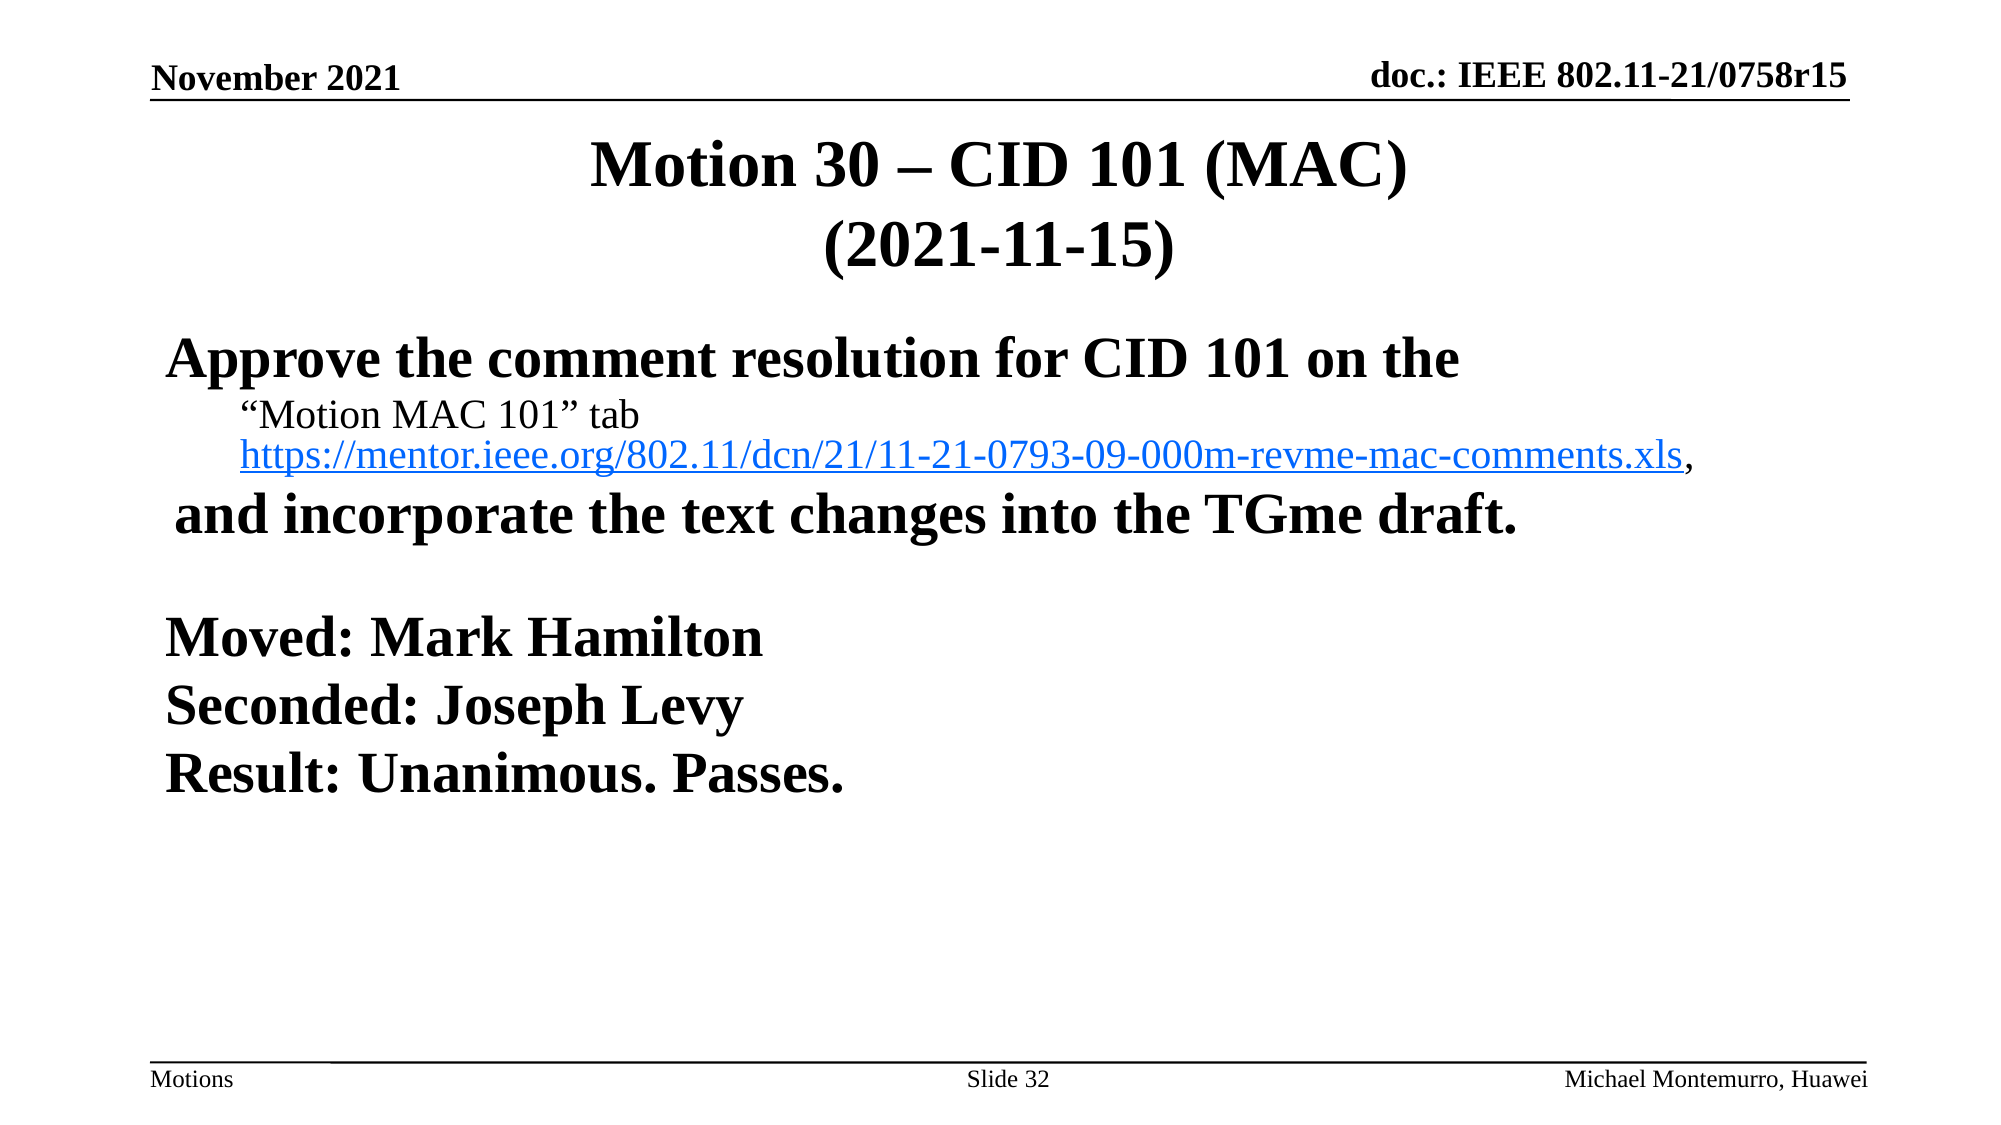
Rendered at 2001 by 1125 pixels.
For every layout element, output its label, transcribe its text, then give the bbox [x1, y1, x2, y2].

title Motion 30 – CID 101 (MAC) (2021-11-15) [150, 112, 1850, 288]
footer Michael Montemurro, Huawei [1266, 1061, 1869, 1093]
slide_number Slide 32 [964, 1061, 1053, 1125]
list Approve the comment resolution for CID 101 on the “Motion MAC 101” tab https://mentor.ieee.org/802.11/dcn/21/11-21-0793-09-000m-revme-mac-comments.xls, and incorporate the text changes into the TGme draft. Moved: Mark Hamilton Seconded: Joseph Levy Result: Unanimous. Passes. [150, 324, 1850, 1000]
